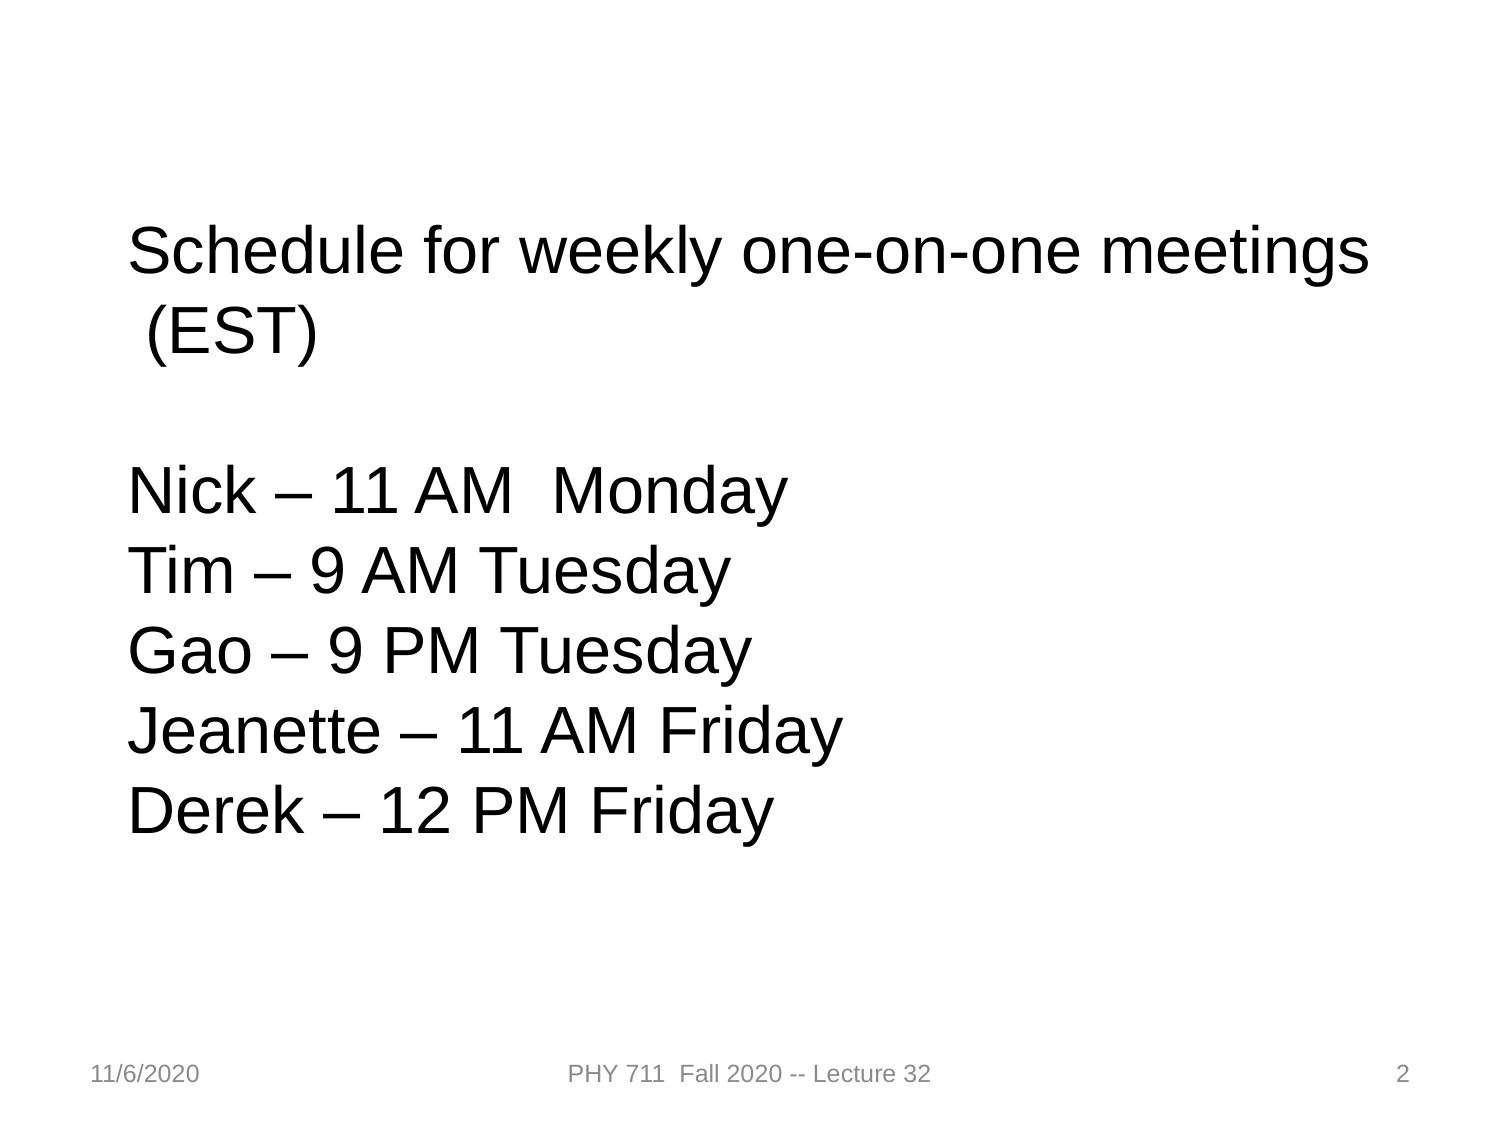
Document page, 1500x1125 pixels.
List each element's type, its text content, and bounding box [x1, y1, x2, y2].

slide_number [75, 1042, 425, 1103]
footer PHY 711 Fall 2020 -- Lecture 32 [512, 1042, 988, 1103]
slide_number 2 [1074, 1042, 1425, 1103]
text_box Schedule for weekly one-on-one meetings (EST) Nick – 11 AM Monday Tim – 9 AM Tuesday Gao – 9 PM Tuesday Jeanette – 11 AM Friday Derek – 12 PM Friday [112, 199, 1388, 855]
